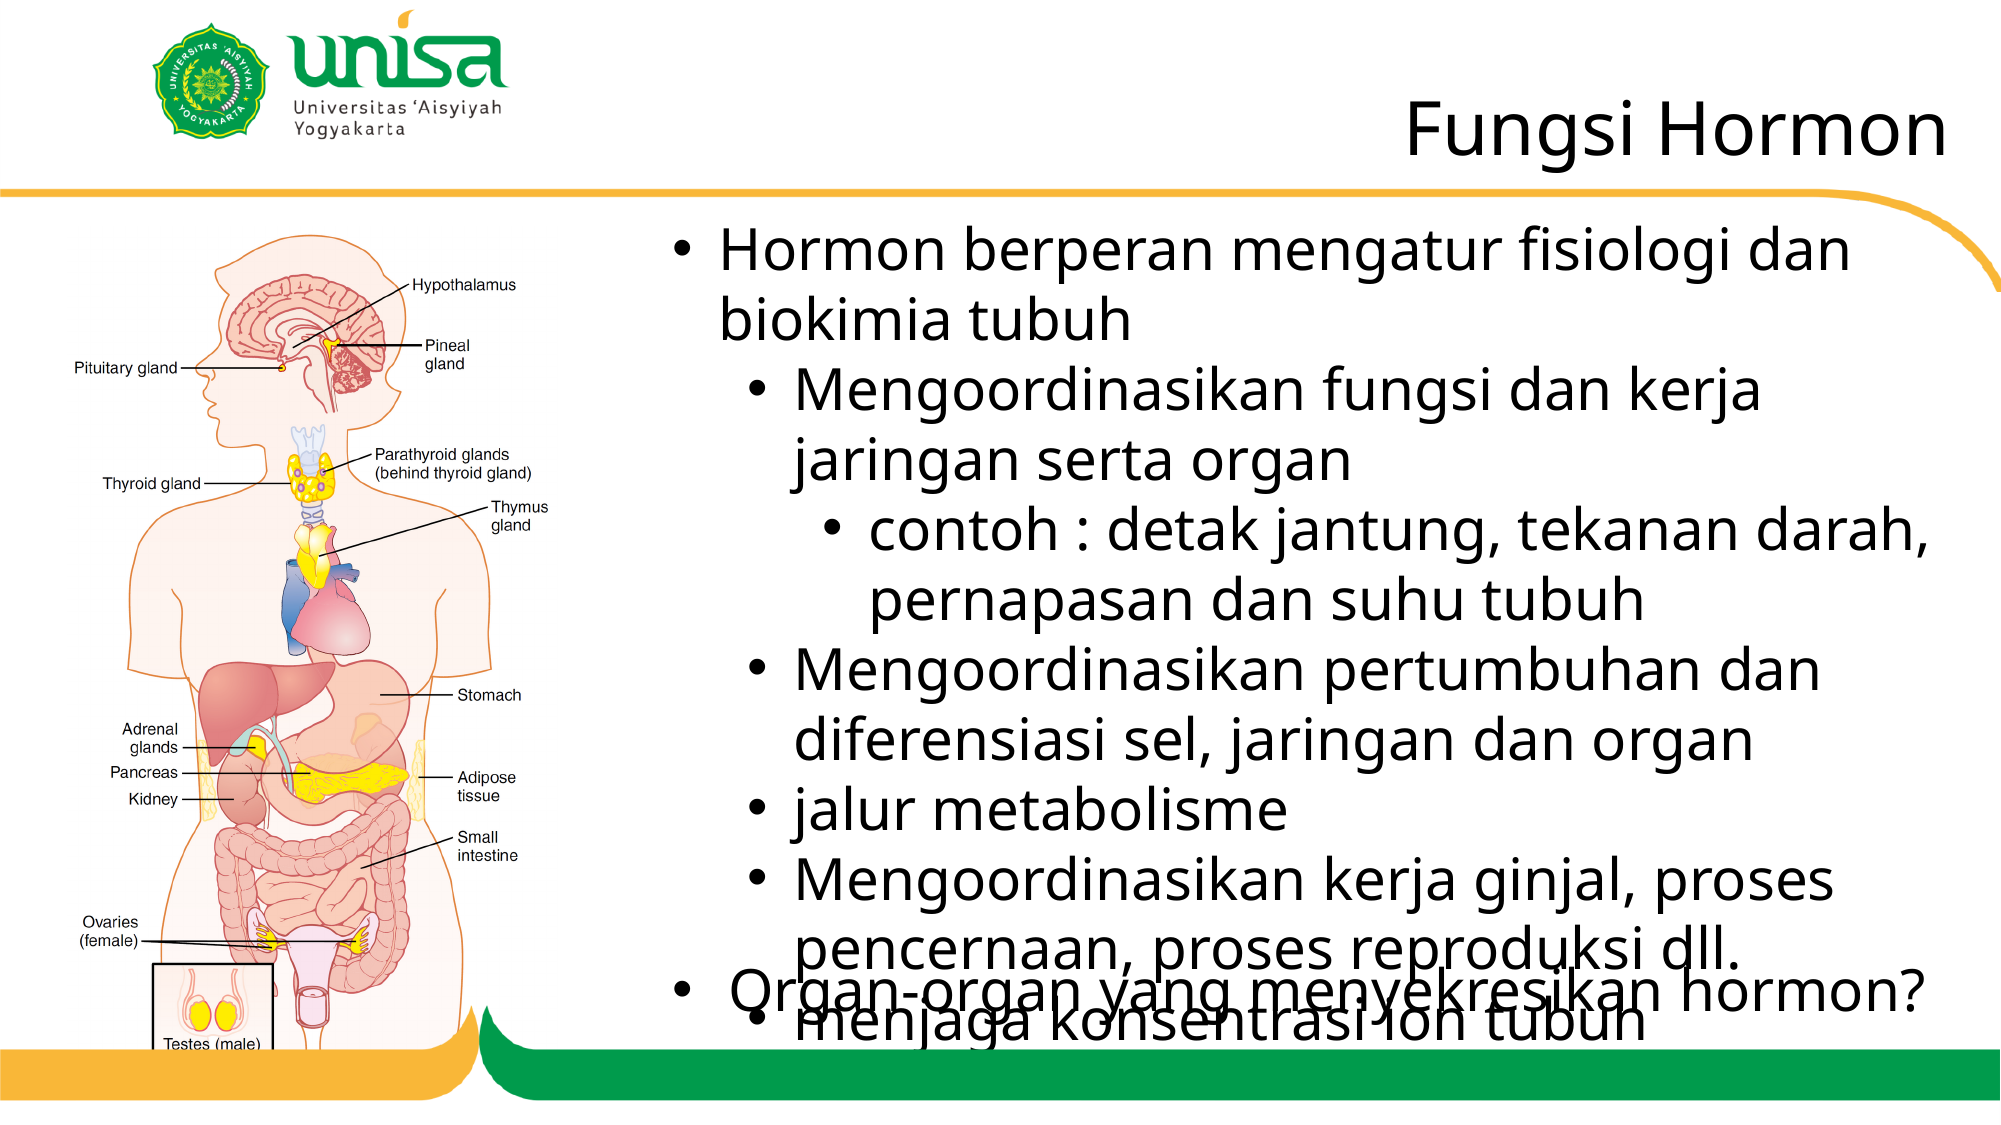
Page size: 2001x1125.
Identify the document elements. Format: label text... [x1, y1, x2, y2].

picture [0, 0, 2001, 1125]
text_box Organ-organ yang menyekresikan hormon? [657, 945, 1966, 1000]
text_box Hormon berperan mengatur fisiologi dan biokimia tubuh Mengoordinasikan fungsi dan kerja jaringan serta organ contoh : detak jantung, tekanan darah, pernapasan dan suhu tubuh Mengoordinasikan pertumbuhan dan diferensiasi sel, jaringan dan organ jalur metabolisme Mengoordinasikan kerja ginjal, proses pencernaan, proses reproduksi dll. menjaga konsentrasi ion tubuh (homeostasis) [657, 292, 1966, 945]
